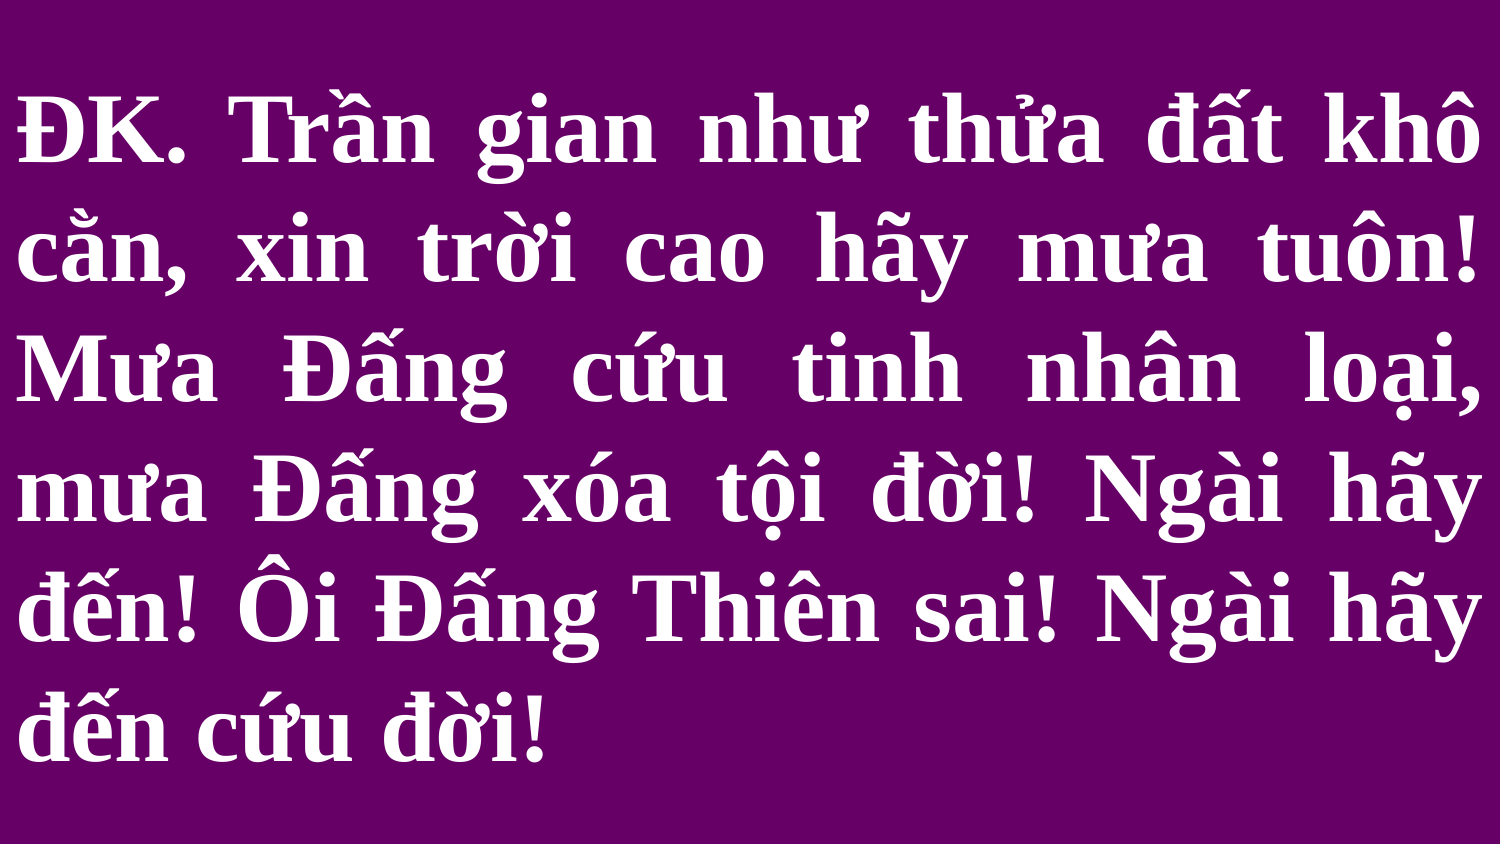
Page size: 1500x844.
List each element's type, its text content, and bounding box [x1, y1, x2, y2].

title ĐK. Trần gian như thửa đất khô cằn, xin trời cao hãy mưa tuôn! Mưa Đấng cứu tinh nhân loại, mưa Đấng xóa tội đời! Ngài hãy đến! Ôi Đấng Thiên sai! Ngài hãy đến cứu đời! [0, 0, 1500, 844]
